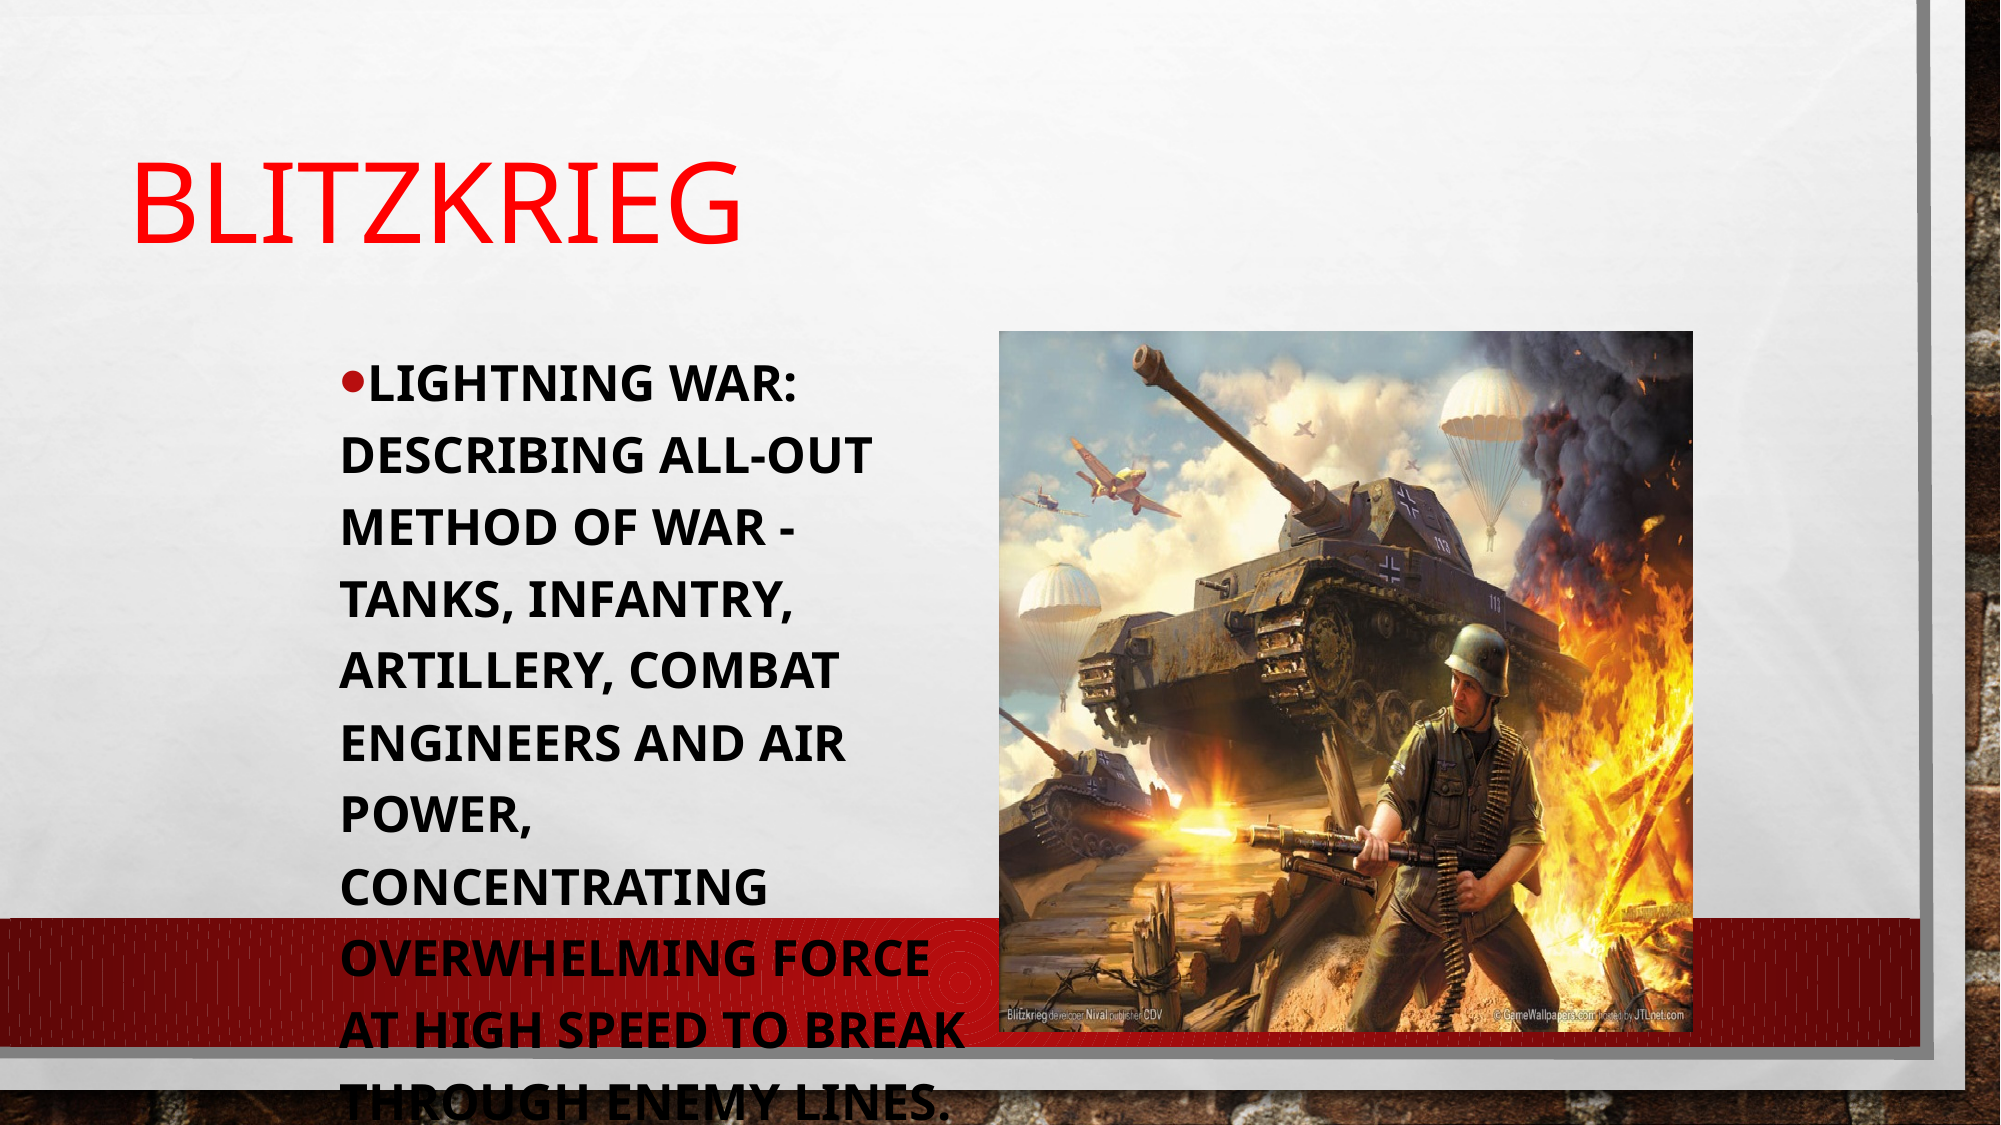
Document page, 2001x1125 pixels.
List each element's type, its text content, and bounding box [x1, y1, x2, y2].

title Blitzkrieg [112, 112, 1818, 303]
picture [0, 0, 2000, 1125]
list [999, 331, 1693, 1032]
list Lightning War: describing all-out method of war - tanks, infantry, artillery, combat engineers and air power, concentrating overwhelming force at high speed to break through enemy lines. [324, 331, 985, 989]
